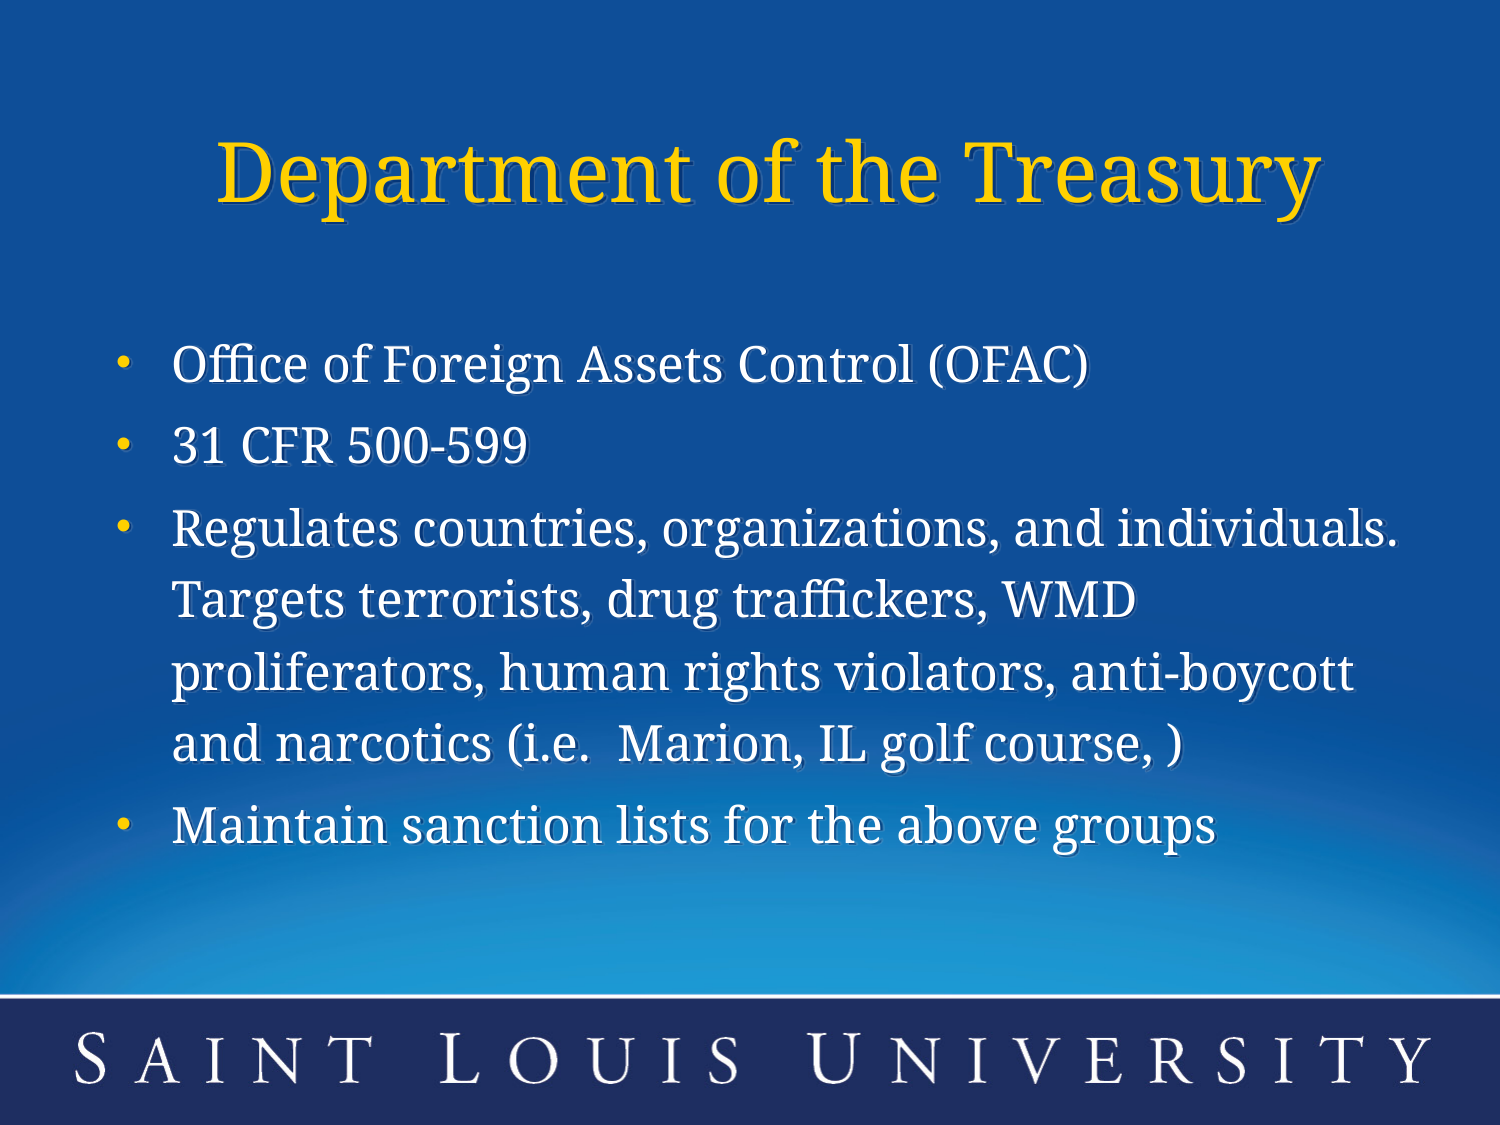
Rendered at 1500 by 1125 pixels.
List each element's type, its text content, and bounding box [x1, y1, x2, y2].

picture [0, 0, 1500, 1125]
title Department of the Treasury [99, 74, 1438, 263]
list Office of Foreign Assets Control (OFAC) 31 CFR 500-599 Regulates countries, organizations, and individuals. Targets terrorists, drug traffickers, WMD proliferators, human rights violators, anti-boycott and narcotics (i.e. Marion, IL golf course, ) Maintain sanction lists for the above groups [99, 312, 1438, 926]
